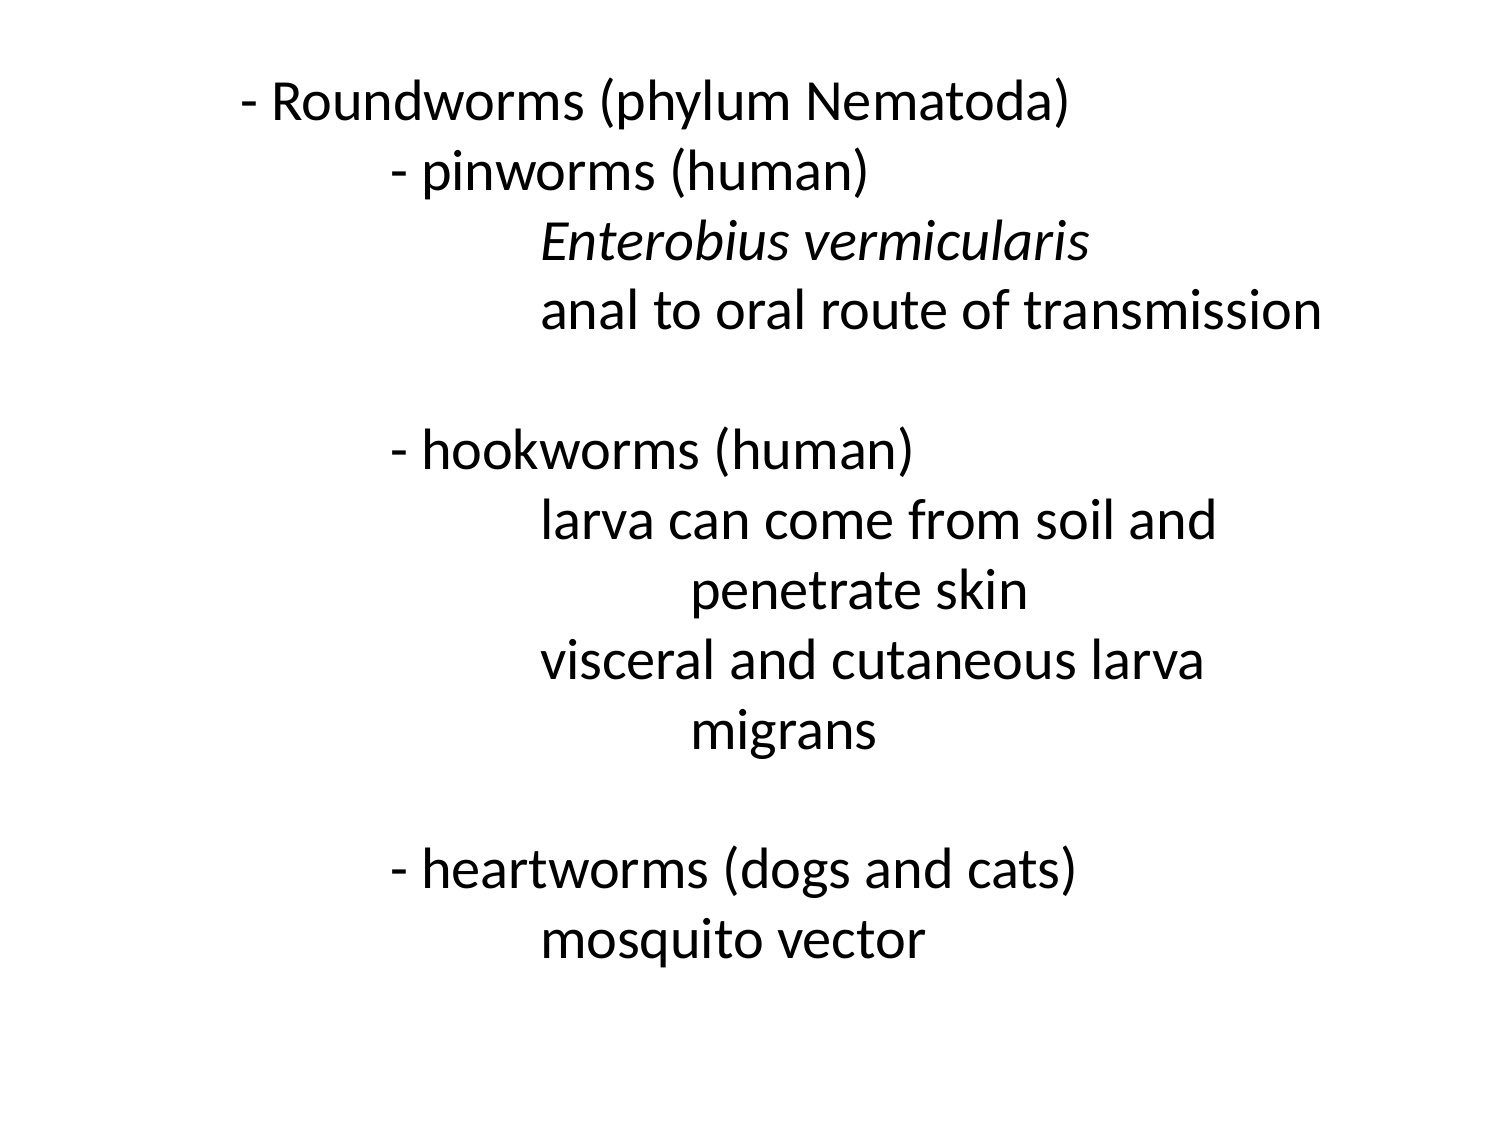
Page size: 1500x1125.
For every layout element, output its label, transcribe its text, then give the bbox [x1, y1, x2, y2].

title - Roundworms (phylum Nematoda) - pinworms (human) Enterobius vermicularis anal to oral route of transmission - hookworms (human) larva can come from soil and penetrate skin visceral and cutaneous larva migrans - heartworms (dogs and cats) mosquito vector [75, 45, 1425, 988]
